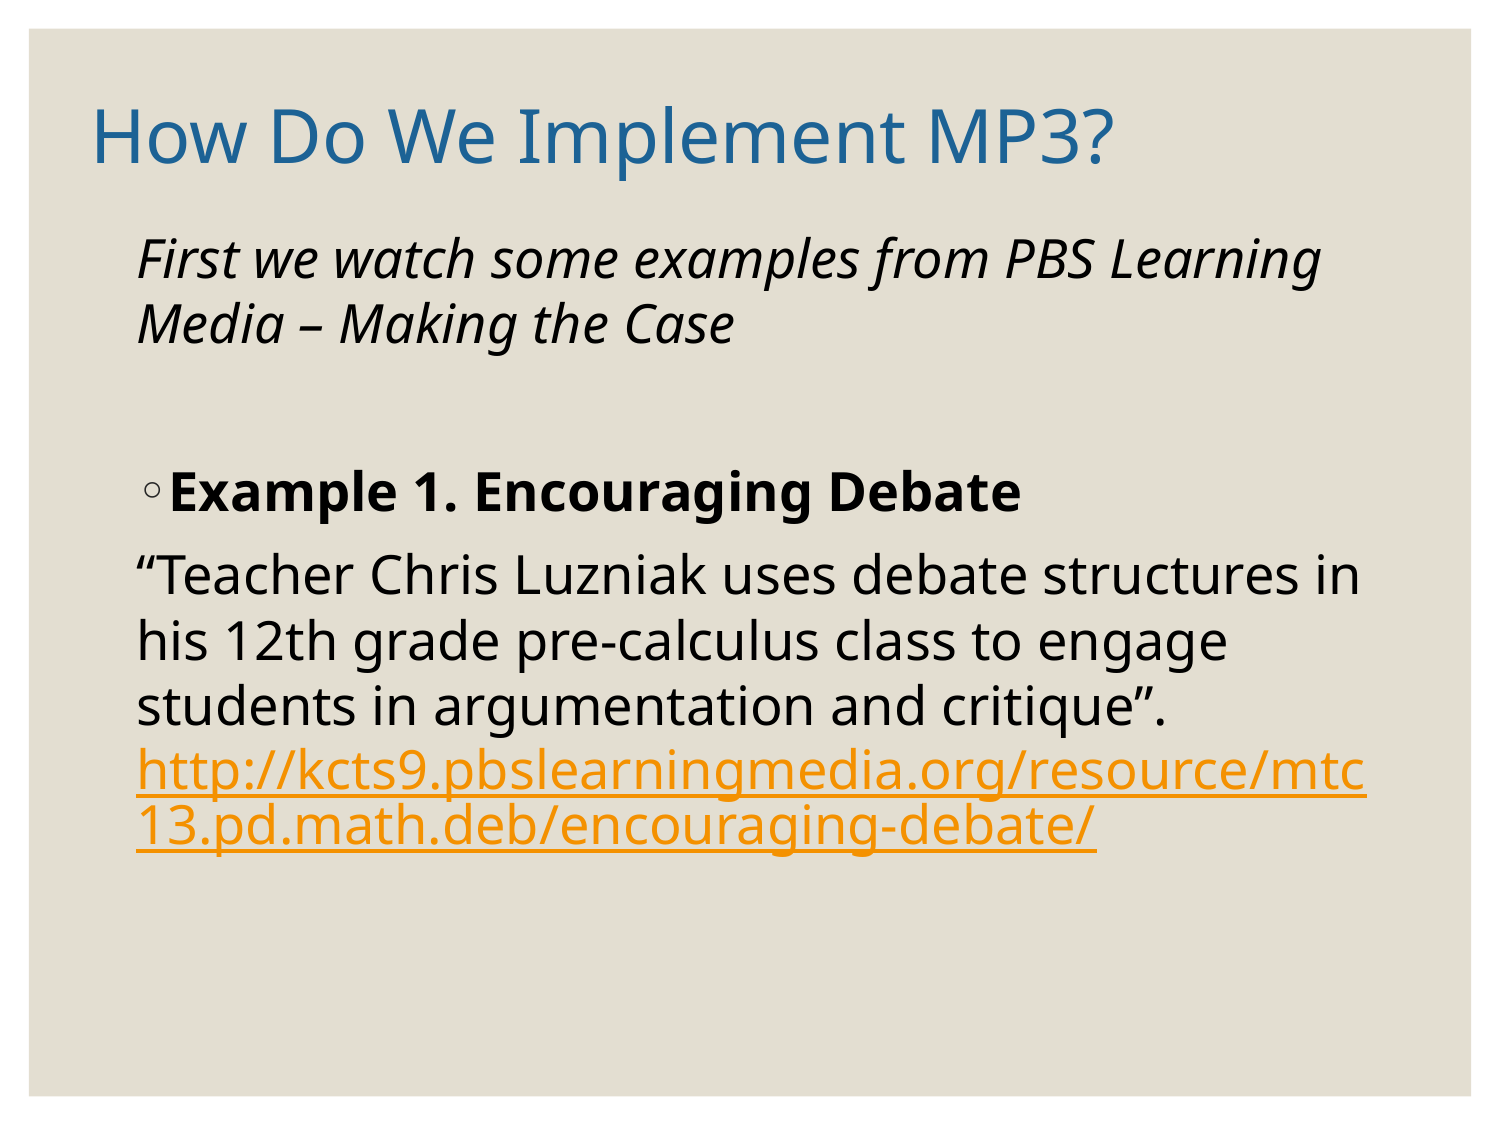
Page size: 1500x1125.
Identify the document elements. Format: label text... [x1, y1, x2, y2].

list First we watch some examples from PBS Learning Media – Making the Case Example 1. Encouraging Debate “Teacher Chris Luzniak uses debate structures in his 12th grade pre-calculus class to engage students in argumentation and critique”. http://kcts9.pbslearningmedia.org/resource/mtc13.pd.math.deb/encouraging-debate/ [121, 216, 1388, 1013]
title How Do We Implement MP3? [75, 45, 1389, 233]
